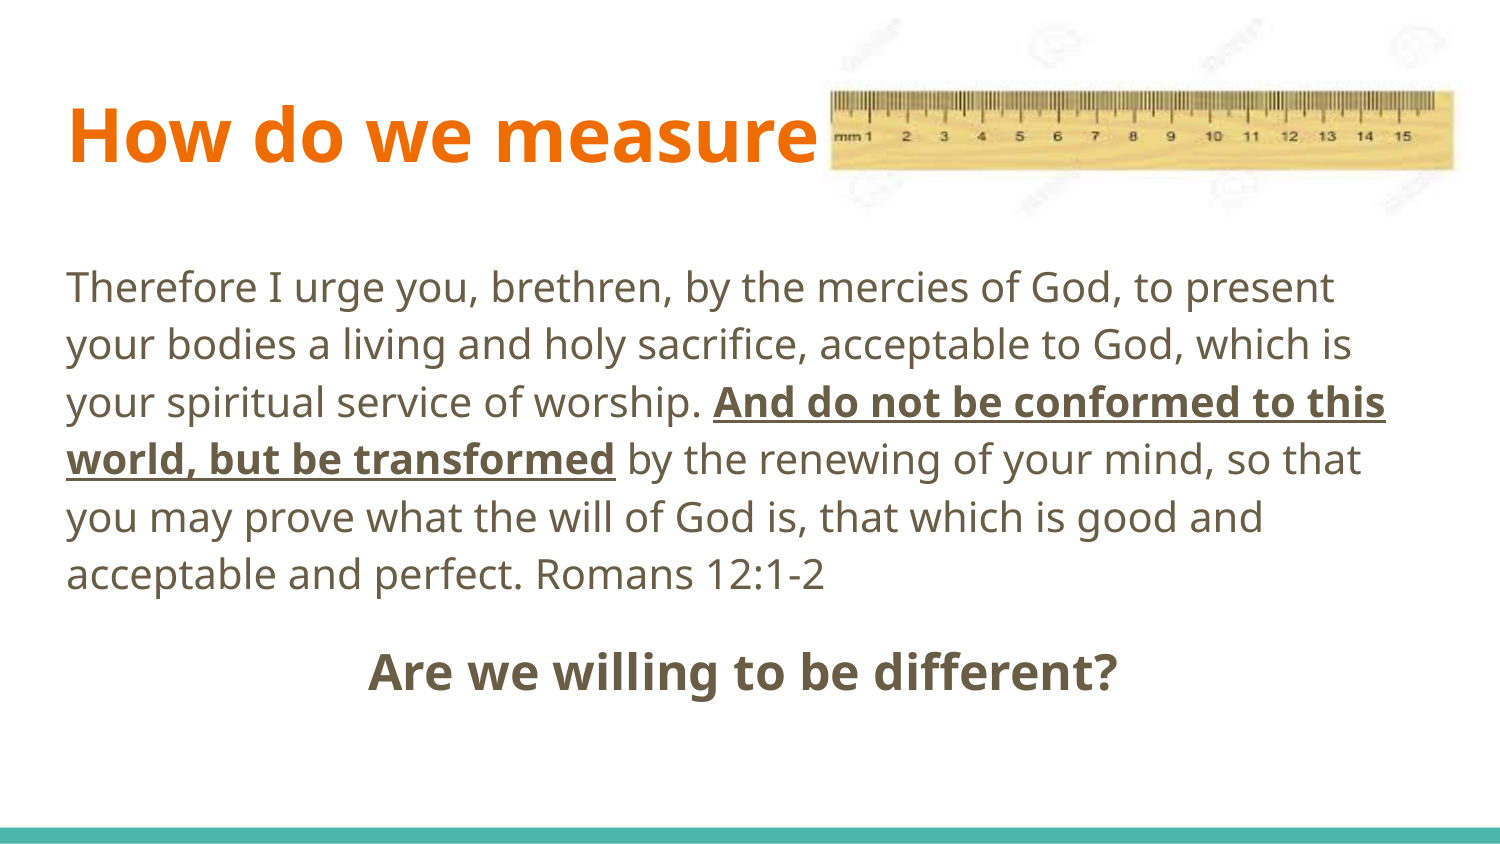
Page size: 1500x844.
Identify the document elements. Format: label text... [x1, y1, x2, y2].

list Therefore I urge you, brethren, by the mercies of God, to present your bodies a living and holy sacrifice, acceptable to God, which is your spiritual service of worship. And do not be conformed to this world, but be transformed by the renewing of your mind, so that you may prove what the will of God is, that which is good and acceptable and perfect. Romans 12:1-2 Are we willing to be different? [51, 237, 1449, 745]
title How do we measure up? [51, 72, 818, 189]
picture [823, 6, 1463, 256]
